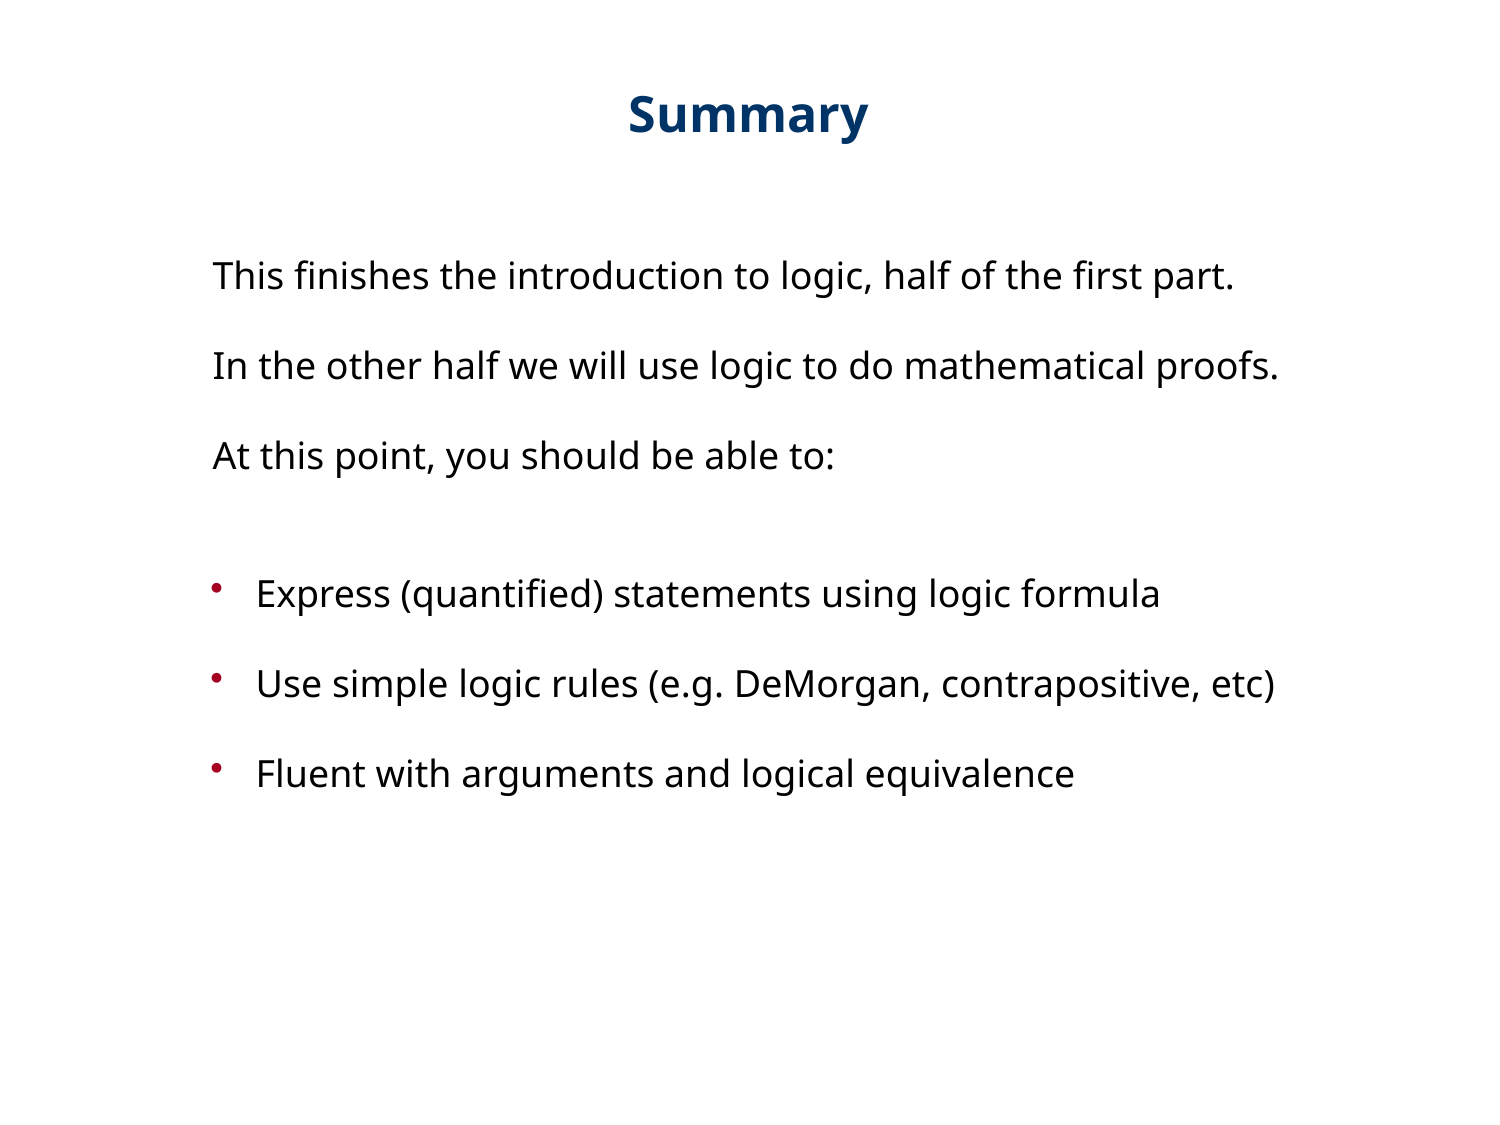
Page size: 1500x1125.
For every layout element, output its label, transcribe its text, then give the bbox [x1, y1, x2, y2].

text_box This finishes the introduction to logic, half of the first part. In the other half we will use logic to do mathematical proofs. At this point, you should be able to: [198, 244, 1296, 484]
text_box Express (quantified) statements using logic formula Use simple logic rules (e.g. DeMorgan, contrapositive, etc) Fluent with arguments and logical equivalence [195, 562, 1291, 803]
text_box Summary [614, 74, 884, 150]
